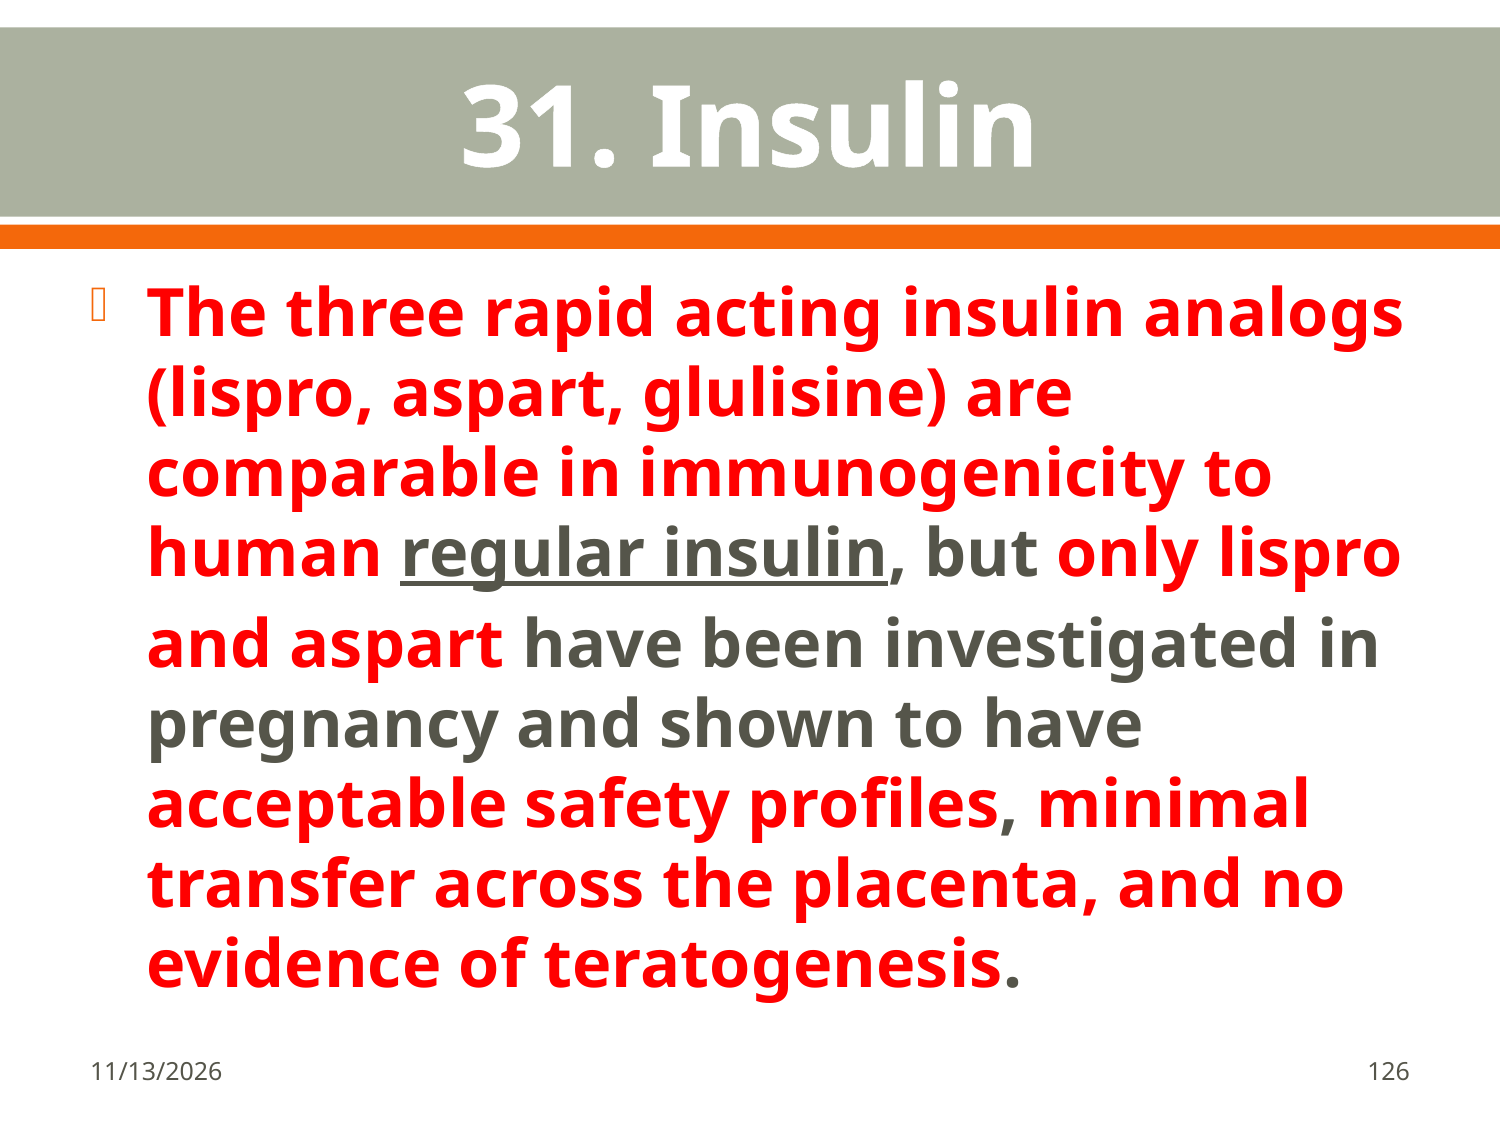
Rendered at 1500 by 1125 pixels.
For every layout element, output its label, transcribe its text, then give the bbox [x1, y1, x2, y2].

list The three rapid acting insulin analogs (lispro, aspart, glulisine) are comparable in immunogenicity to human regular insulin, but only lispro and aspart have been investigated in pregnancy and shown to have acceptable safety profiles, minimal transfer across the placenta, and no evidence of teratogenesis. [75, 262, 1425, 1005]
title 31. Insulin [75, 29, 1425, 213]
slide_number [75, 1042, 425, 1103]
slide_number 126 [1074, 1042, 1425, 1103]
